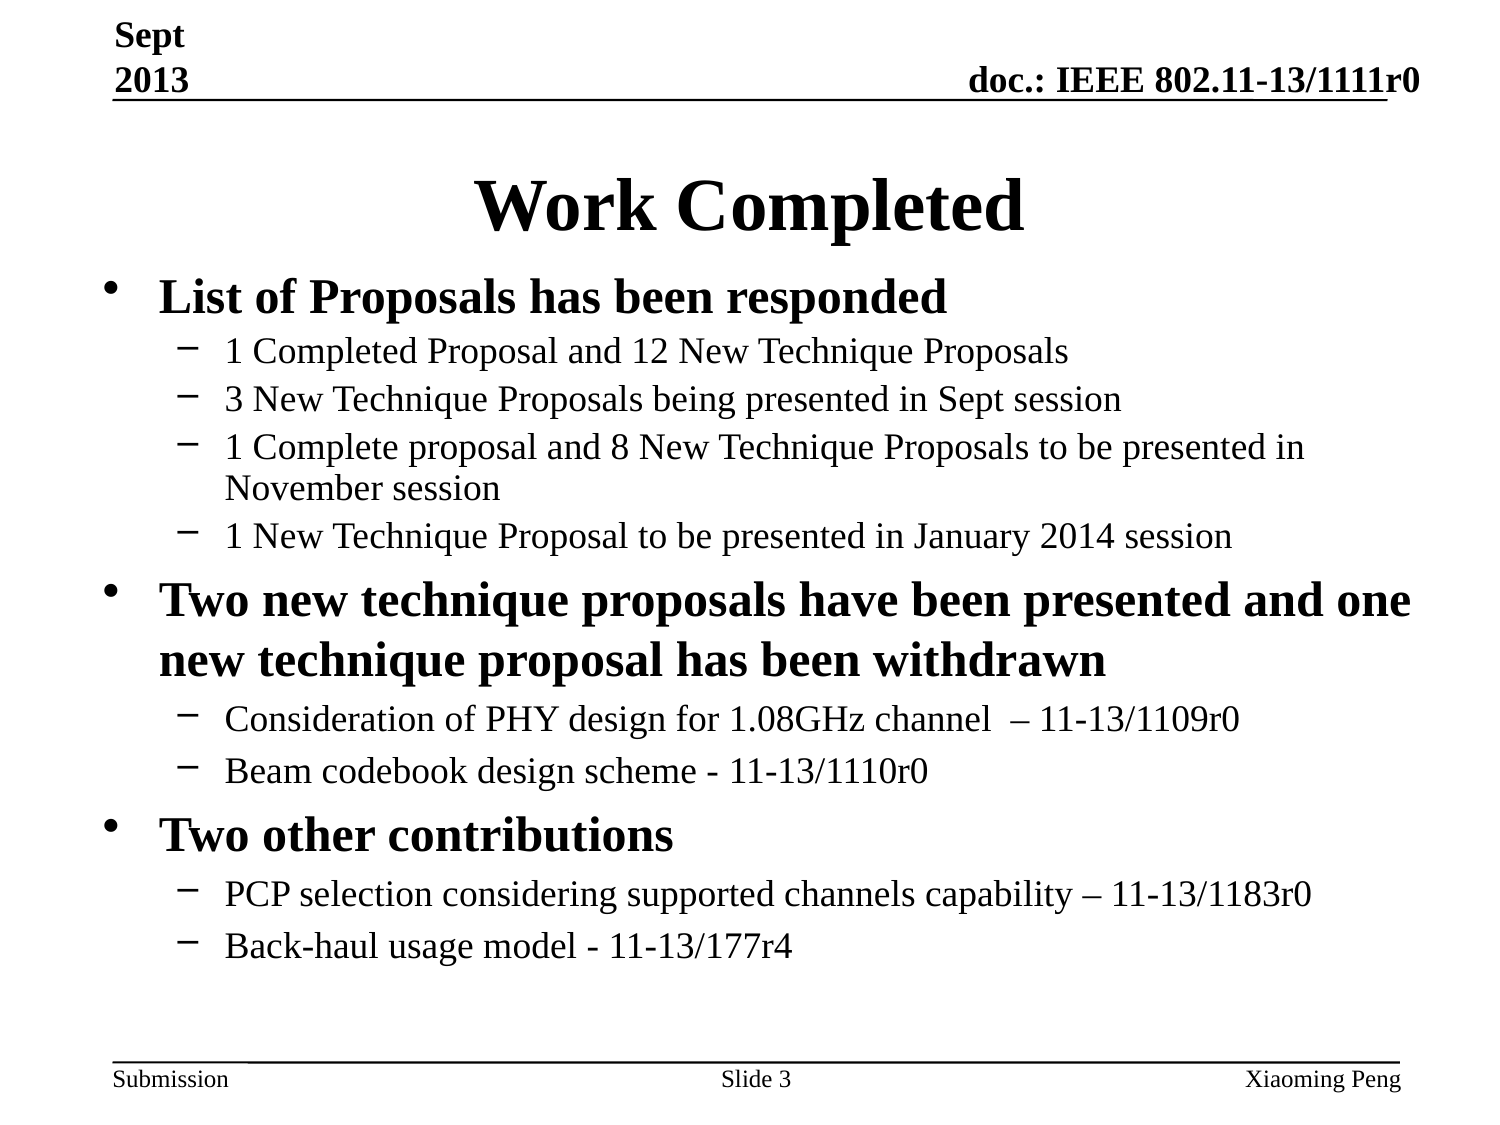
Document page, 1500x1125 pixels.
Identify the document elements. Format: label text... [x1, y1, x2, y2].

slide_number Slide 3 [712, 1061, 800, 1093]
list List of Proposals has been responded 1 Completed Proposal and 12 New Technique Proposals 3 New Technique Proposals being presented in Sept session 1 Complete proposal and 8 New Technique Proposals to be presented in November session 1 New Technique Proposal to be presented in January 2014 session Two new technique proposals have been presented and one new technique proposal has been withdrawn Consideration of PHY design for 1.08GHz channel – 11-13/1109r0 Beam codebook design scheme - 11-13/1110r0 Two other contributions PCP selection considering supported channels capability – 11-13/1183r0 Back-haul usage model - 11-13/177r4 [87, 262, 1463, 1050]
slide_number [114, 54, 259, 101]
footer Xiaoming Peng [1089, 1061, 1402, 1093]
title Work Completed [112, 112, 1388, 262]
